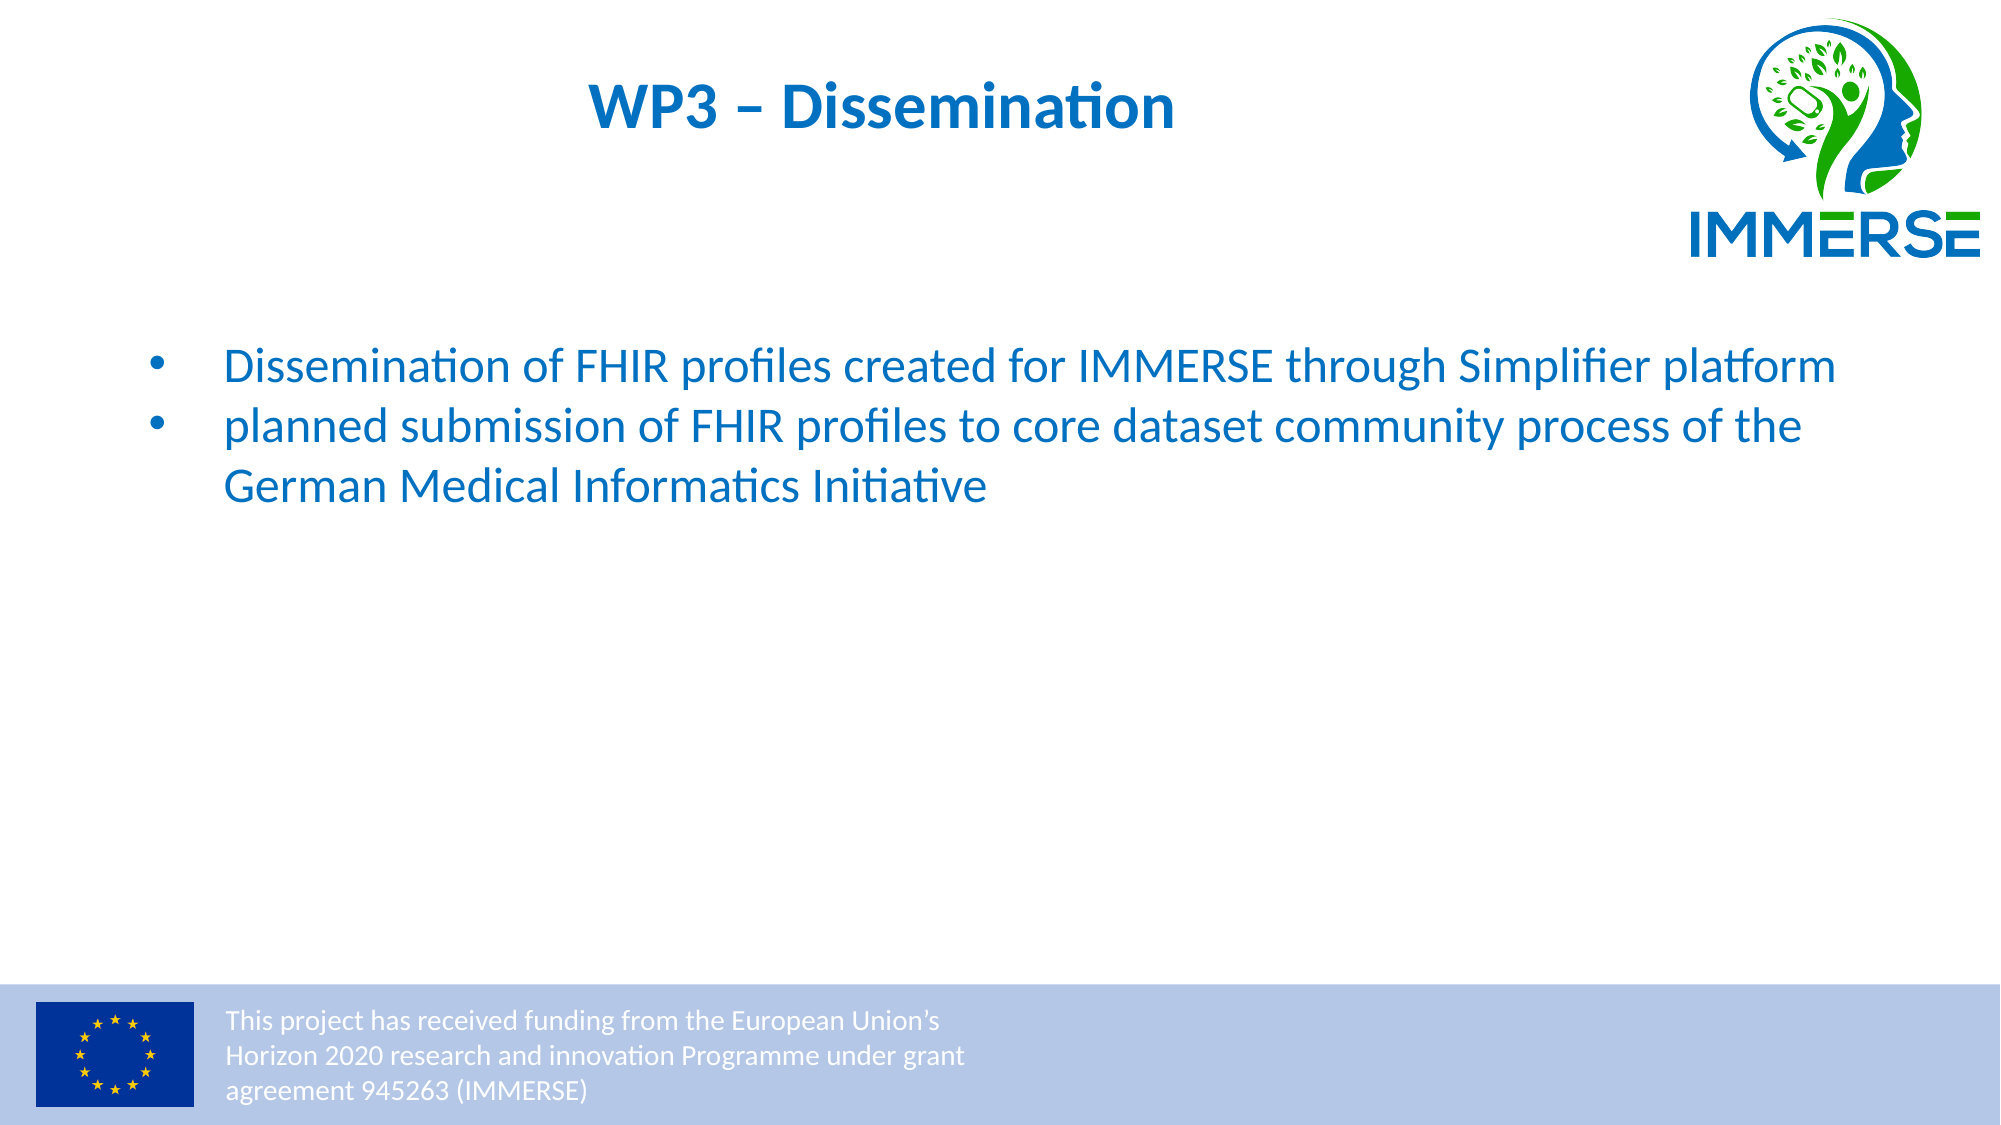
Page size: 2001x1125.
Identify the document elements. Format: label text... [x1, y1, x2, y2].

picture [1691, 18, 1980, 258]
text_box WP3 – Dissemination [289, 54, 1476, 150]
picture [36, 1002, 194, 1107]
text_box This project has received funding from the European Union’s Horizon 2020 research and innovation Programme under grant agreement 945263 (IMMERSE) [210, 994, 1000, 1114]
text_box [0, 983, 2000, 1125]
text_box Dissemination of FHIR profiles created for IMMERSE through Simplifier platform planned submission of FHIR profiles to core dataset community process of the German Medical Informatics Initiative [133, 324, 1867, 520]
